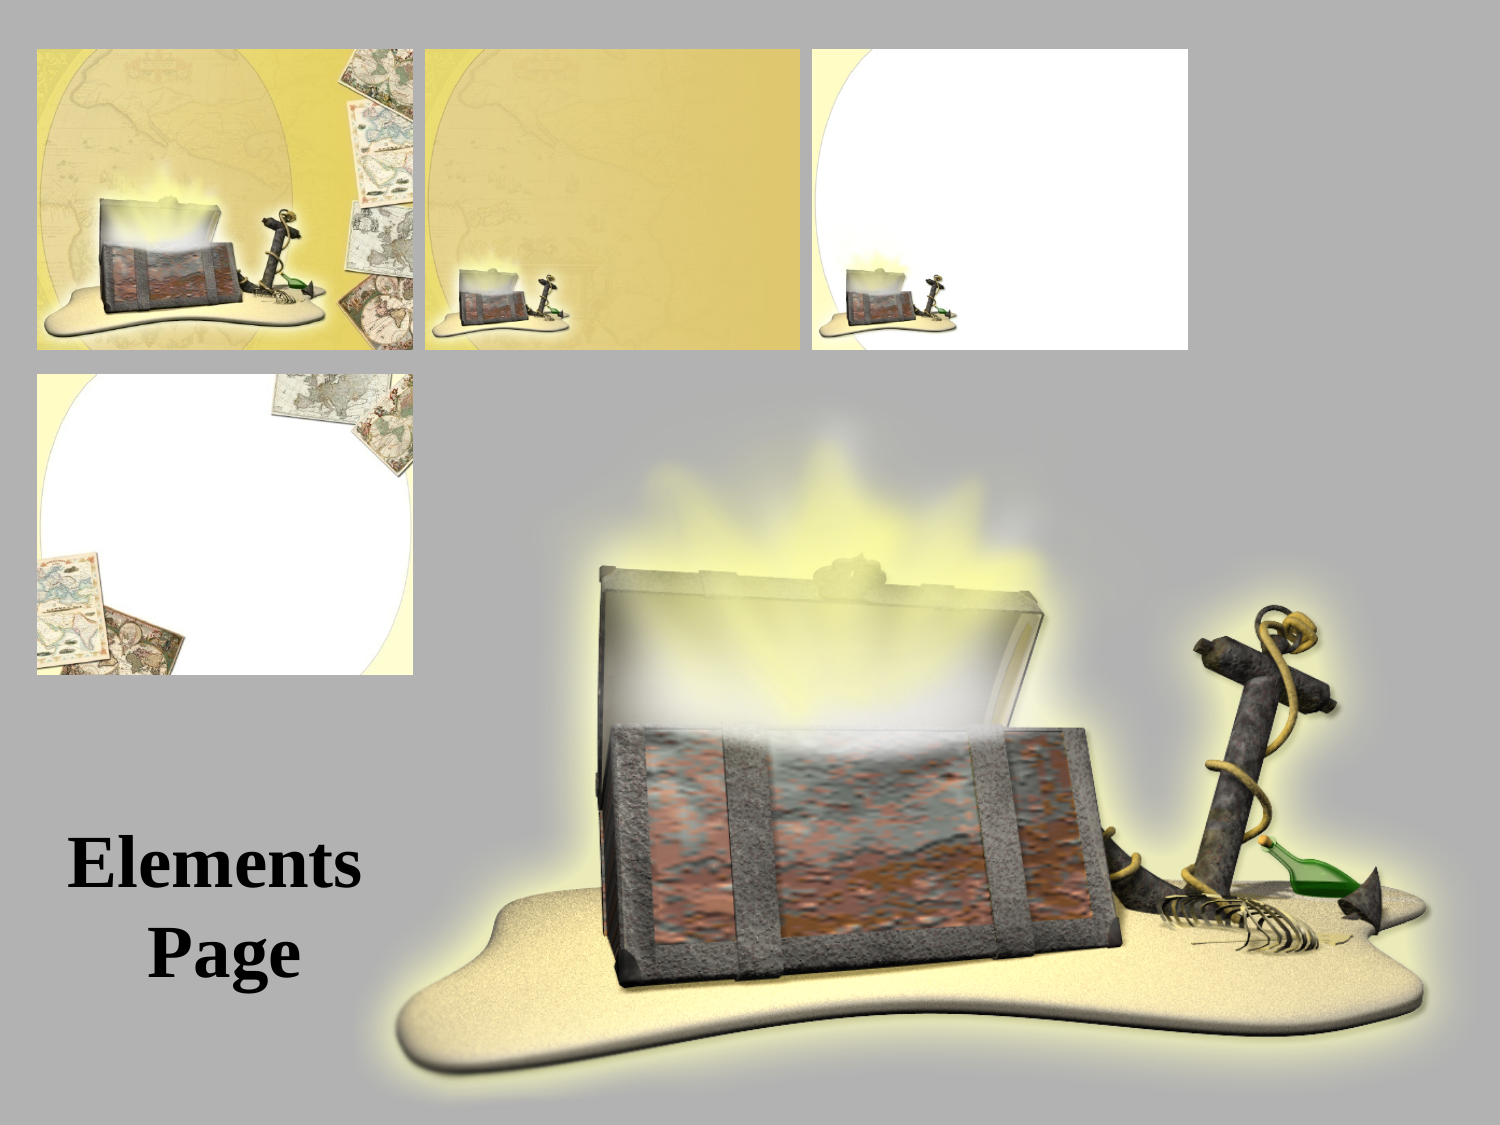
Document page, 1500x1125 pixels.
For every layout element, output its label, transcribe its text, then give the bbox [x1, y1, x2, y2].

picture [812, 49, 1188, 351]
text_box Elements Page [0, 762, 332, 1000]
picture [37, 49, 413, 351]
picture [37, 371, 1500, 1125]
picture [424, 49, 801, 351]
